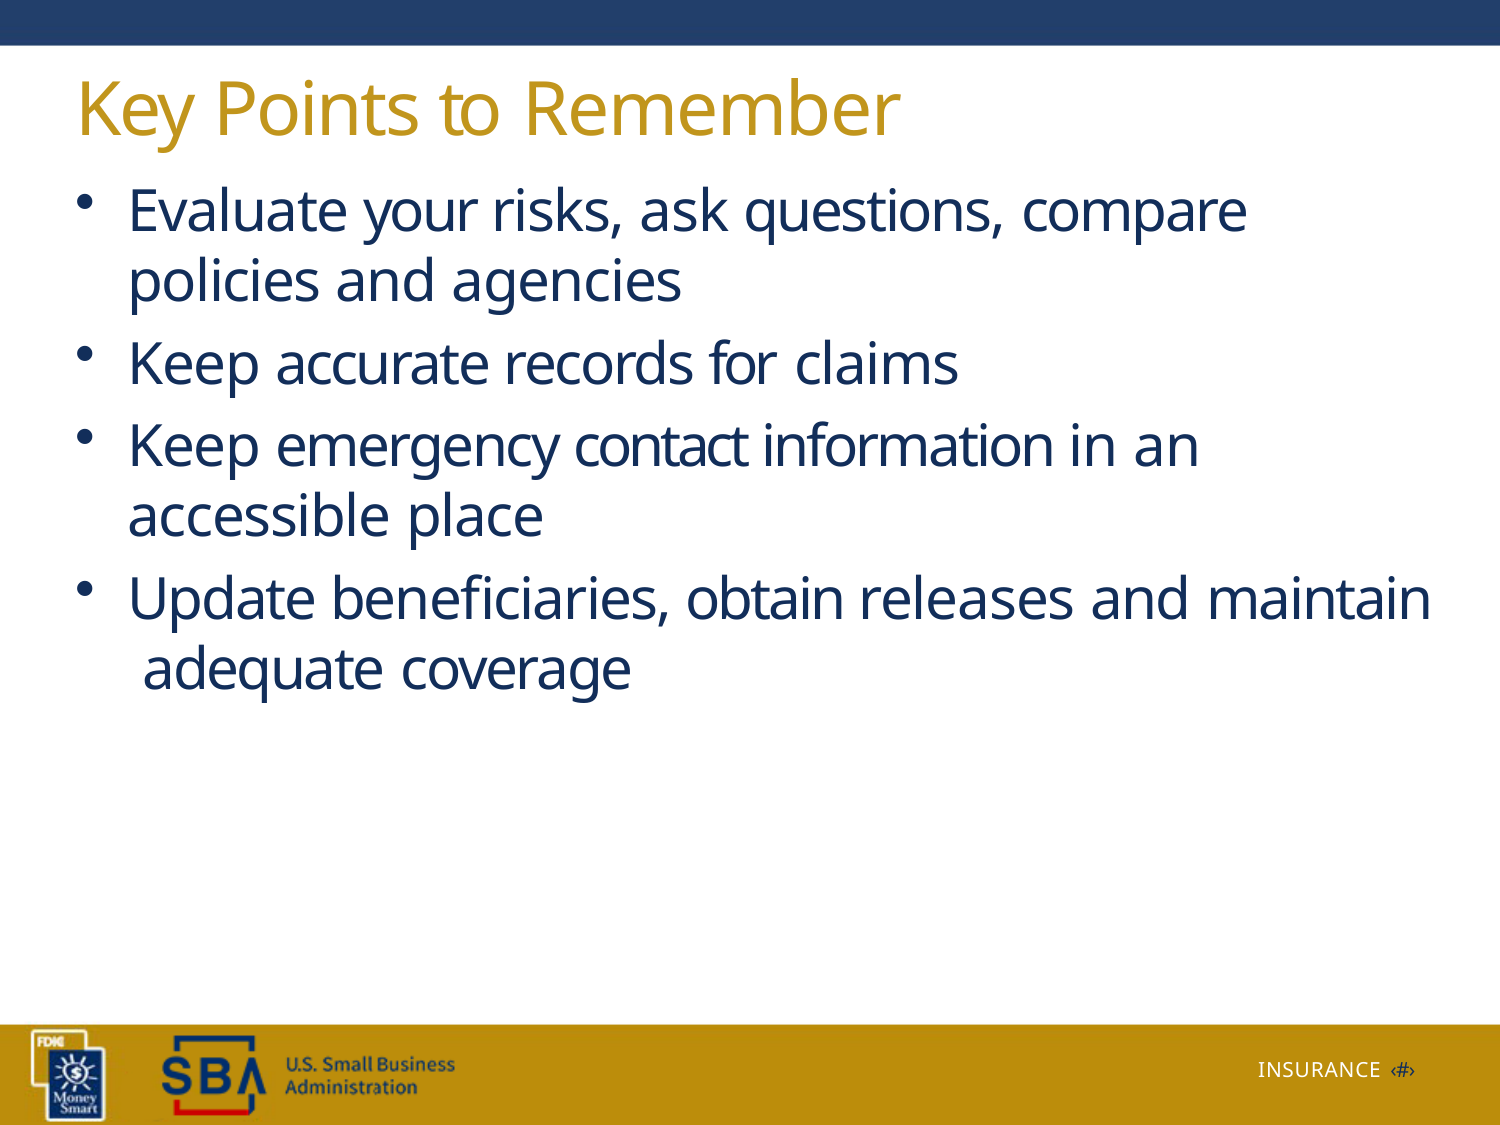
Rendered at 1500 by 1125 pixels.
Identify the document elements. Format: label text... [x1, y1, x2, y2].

title Key Points to Remember [72, 58, 911, 171]
footer INSURANCE ‹#› [1256, 1057, 1420, 1125]
text_box Evaluate your risks, ask questions, compare policies and agencies Keep accurate records for claims Keep emergency contact information in an accessible place Update beneficiaries, obtain releases and maintain adequate coverage [72, 171, 1442, 701]
picture [0, 0, 1500, 1125]
